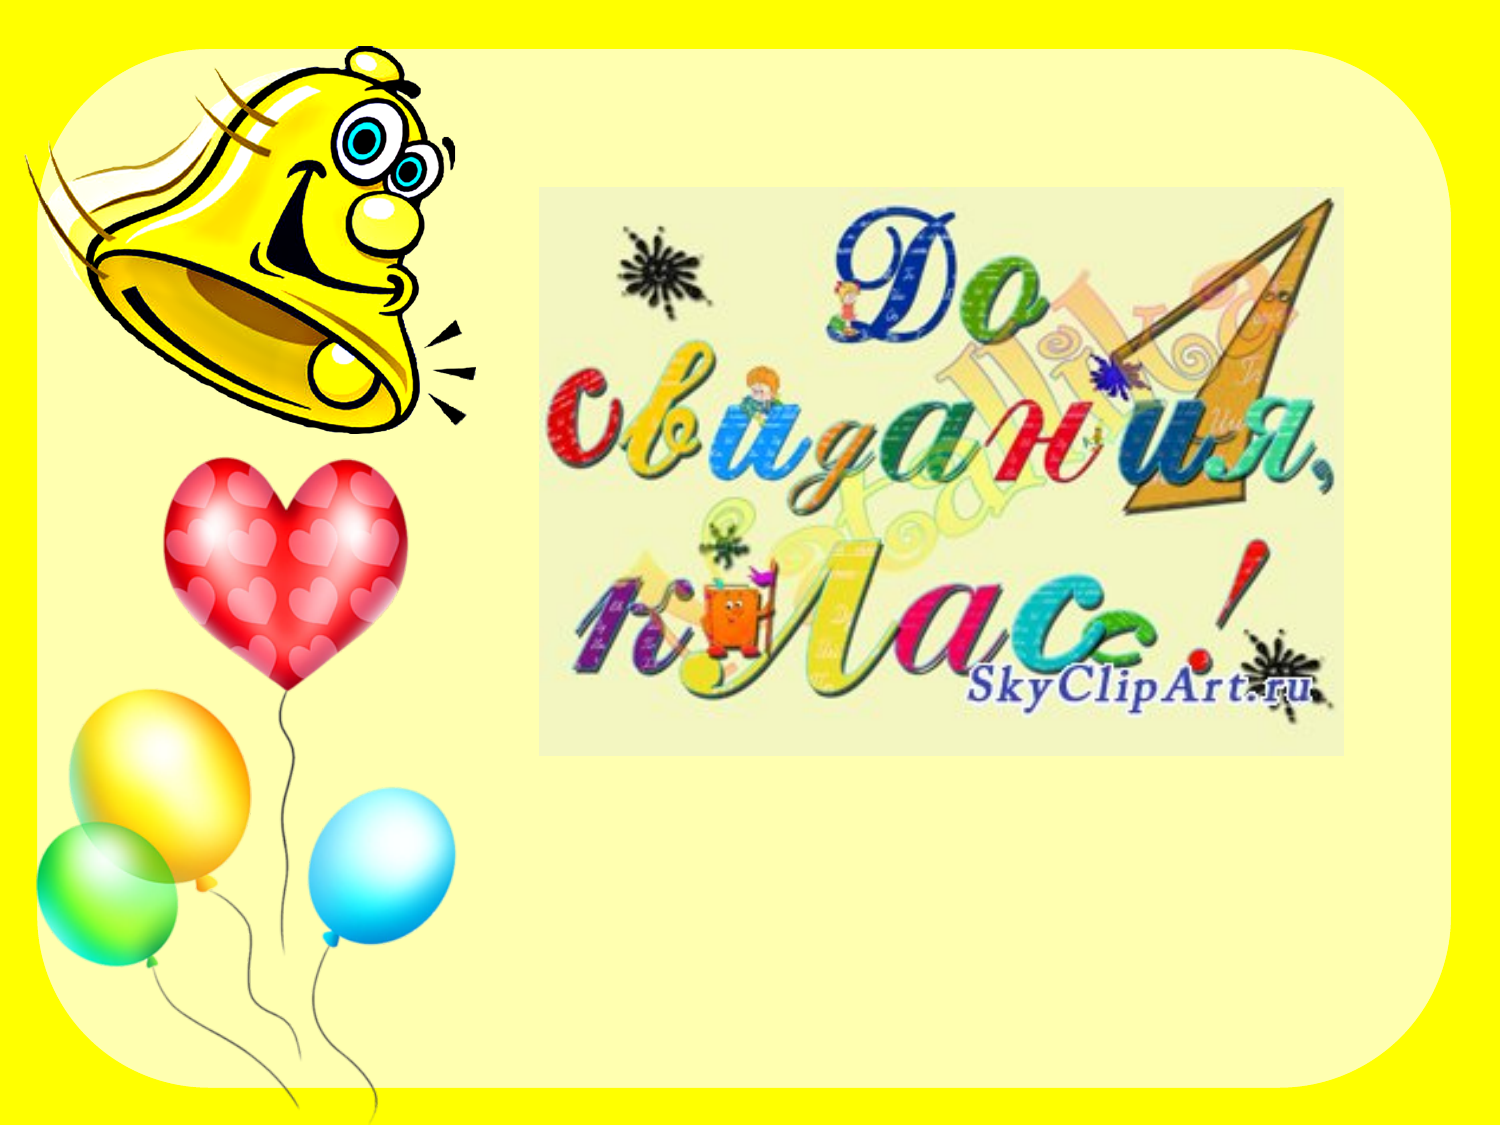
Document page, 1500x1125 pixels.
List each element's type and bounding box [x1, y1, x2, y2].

picture [35, 456, 458, 1125]
picture [23, 46, 476, 434]
picture [538, 187, 1344, 756]
